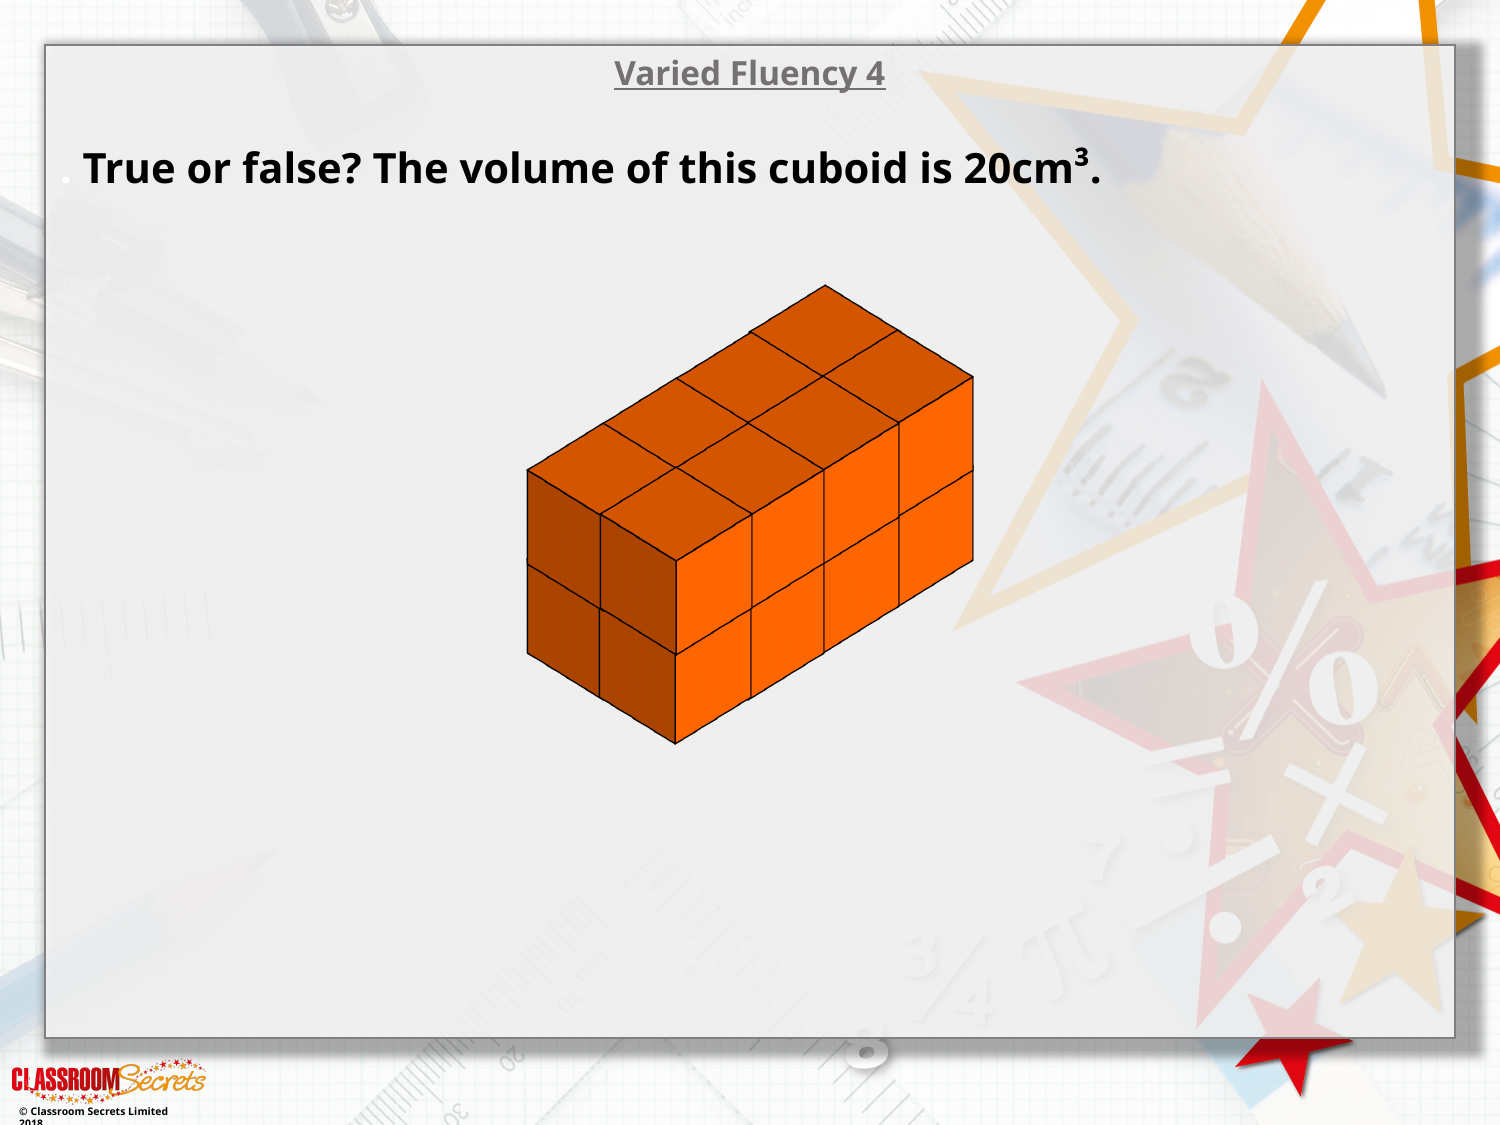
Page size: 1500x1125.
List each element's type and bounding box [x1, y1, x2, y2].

picture [0, 0, 1500, 1125]
text_box [526, 284, 974, 746]
text_box [4, 1058, 207, 1125]
